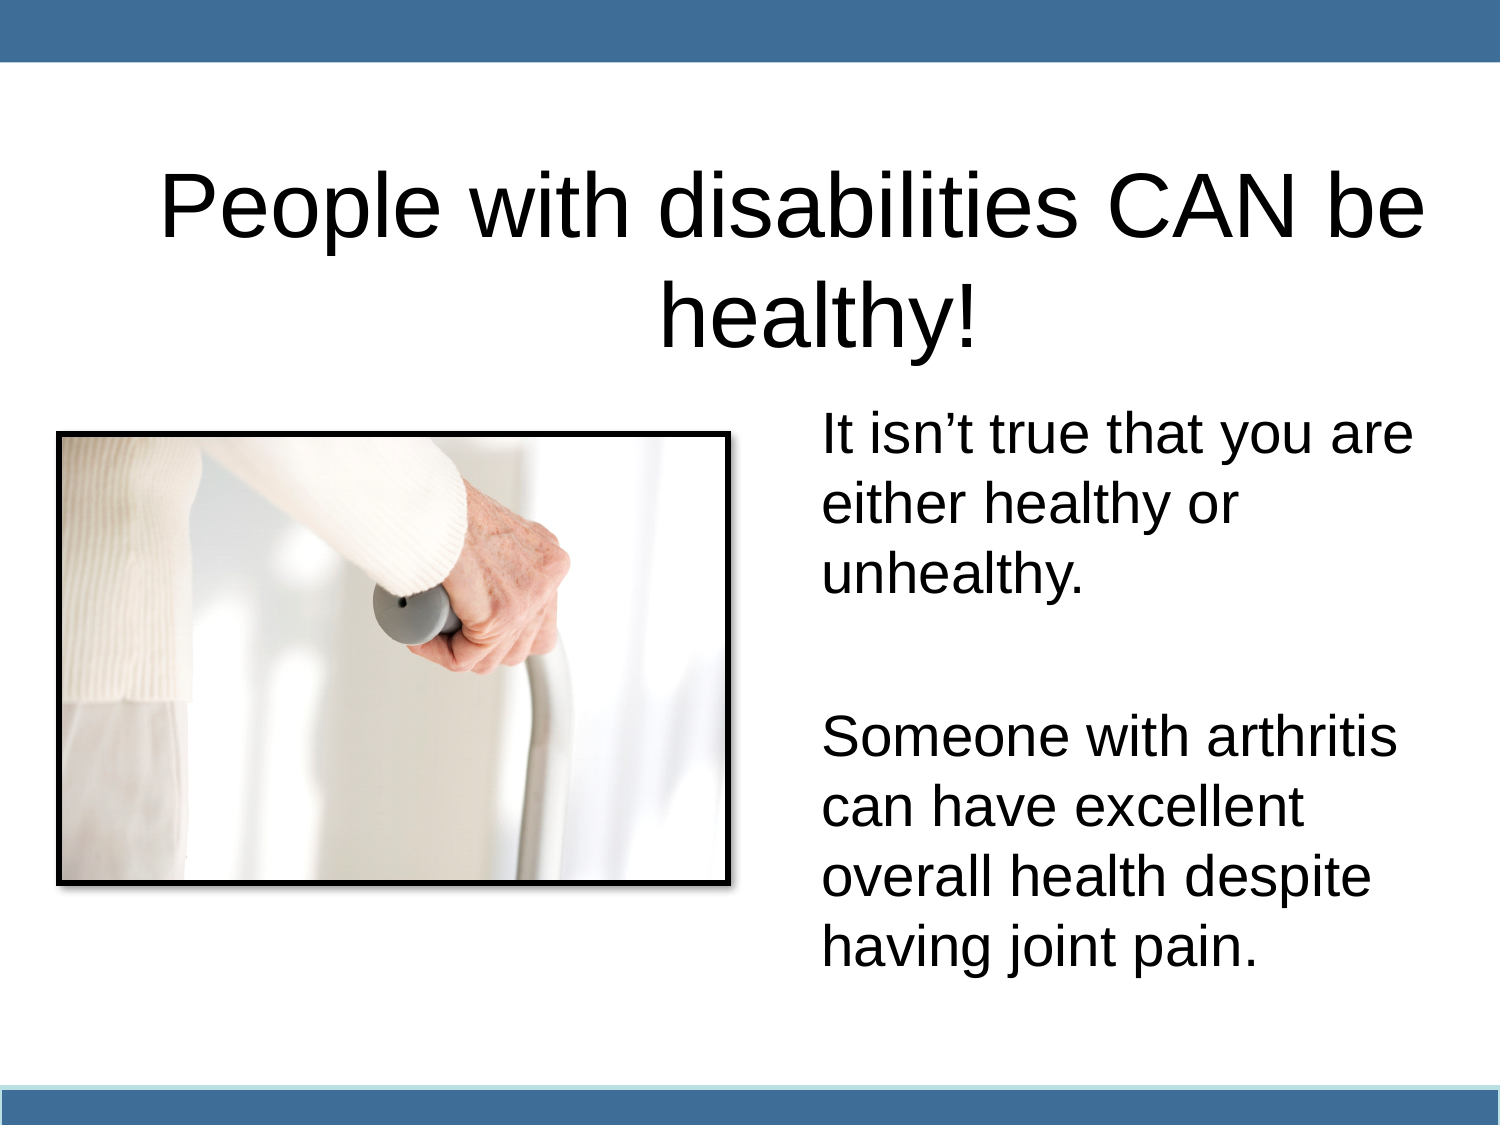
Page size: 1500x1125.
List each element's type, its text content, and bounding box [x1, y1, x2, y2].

title People with disabilities CAN be healthy! [137, 162, 1451, 351]
list It isn’t true that you are either healthy or unhealthy. Someone with arthritis can have excellent overall health despite having joint pain. [806, 703, 1463, 1063]
list [124, 387, 782, 1063]
picture [62, 437, 726, 881]
text_box [0, 1085, 1500, 1125]
text_box [0, 0, 1500, 64]
text_box [787, 337, 1475, 703]
